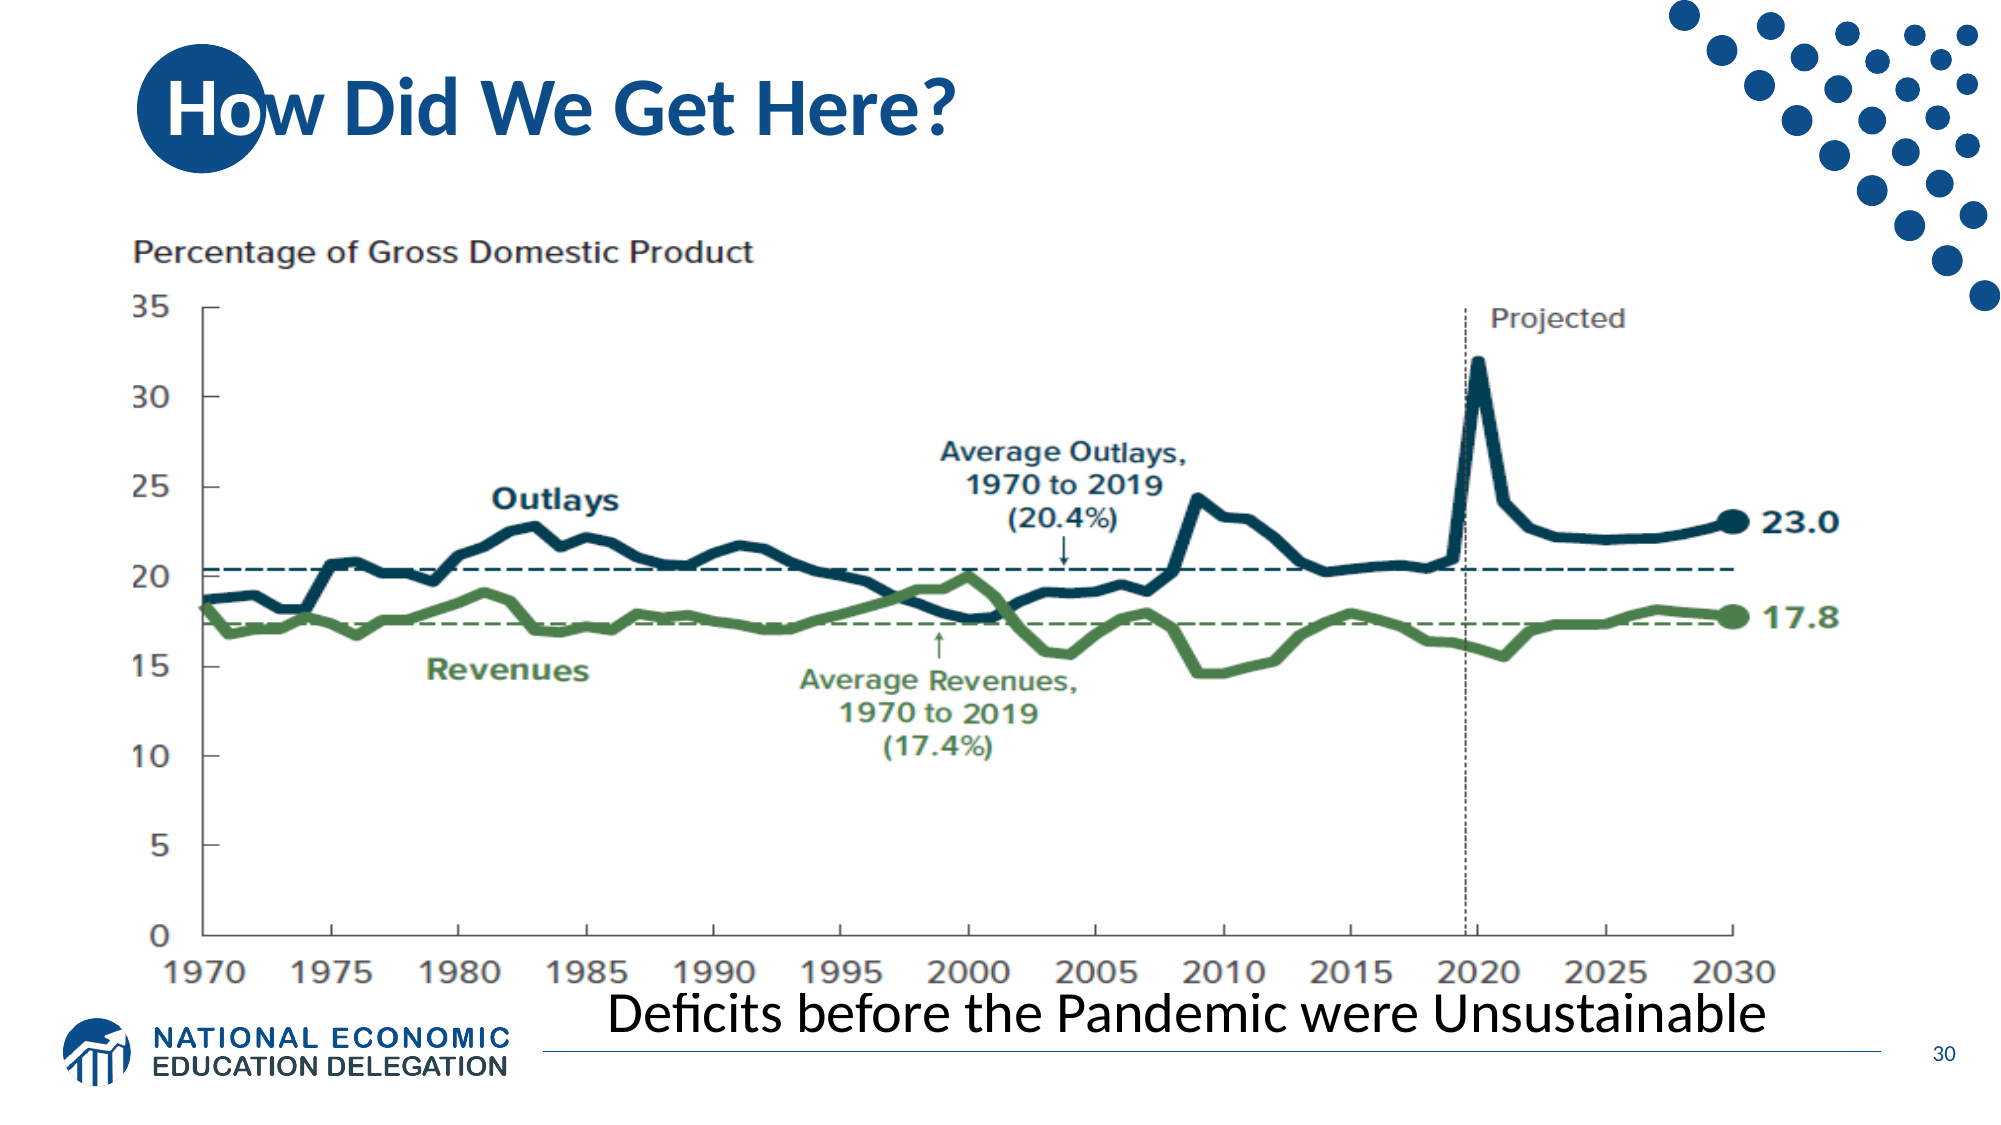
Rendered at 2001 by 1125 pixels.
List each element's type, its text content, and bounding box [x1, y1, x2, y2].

picture [133, 236, 1859, 993]
text_box Deficits before the Pandemic were Unsustainable [593, 966, 1887, 1052]
picture [55, 1013, 520, 1091]
title How Did We Get Here? [151, 0, 1876, 218]
slide_number 30 [1521, 1022, 1972, 1082]
